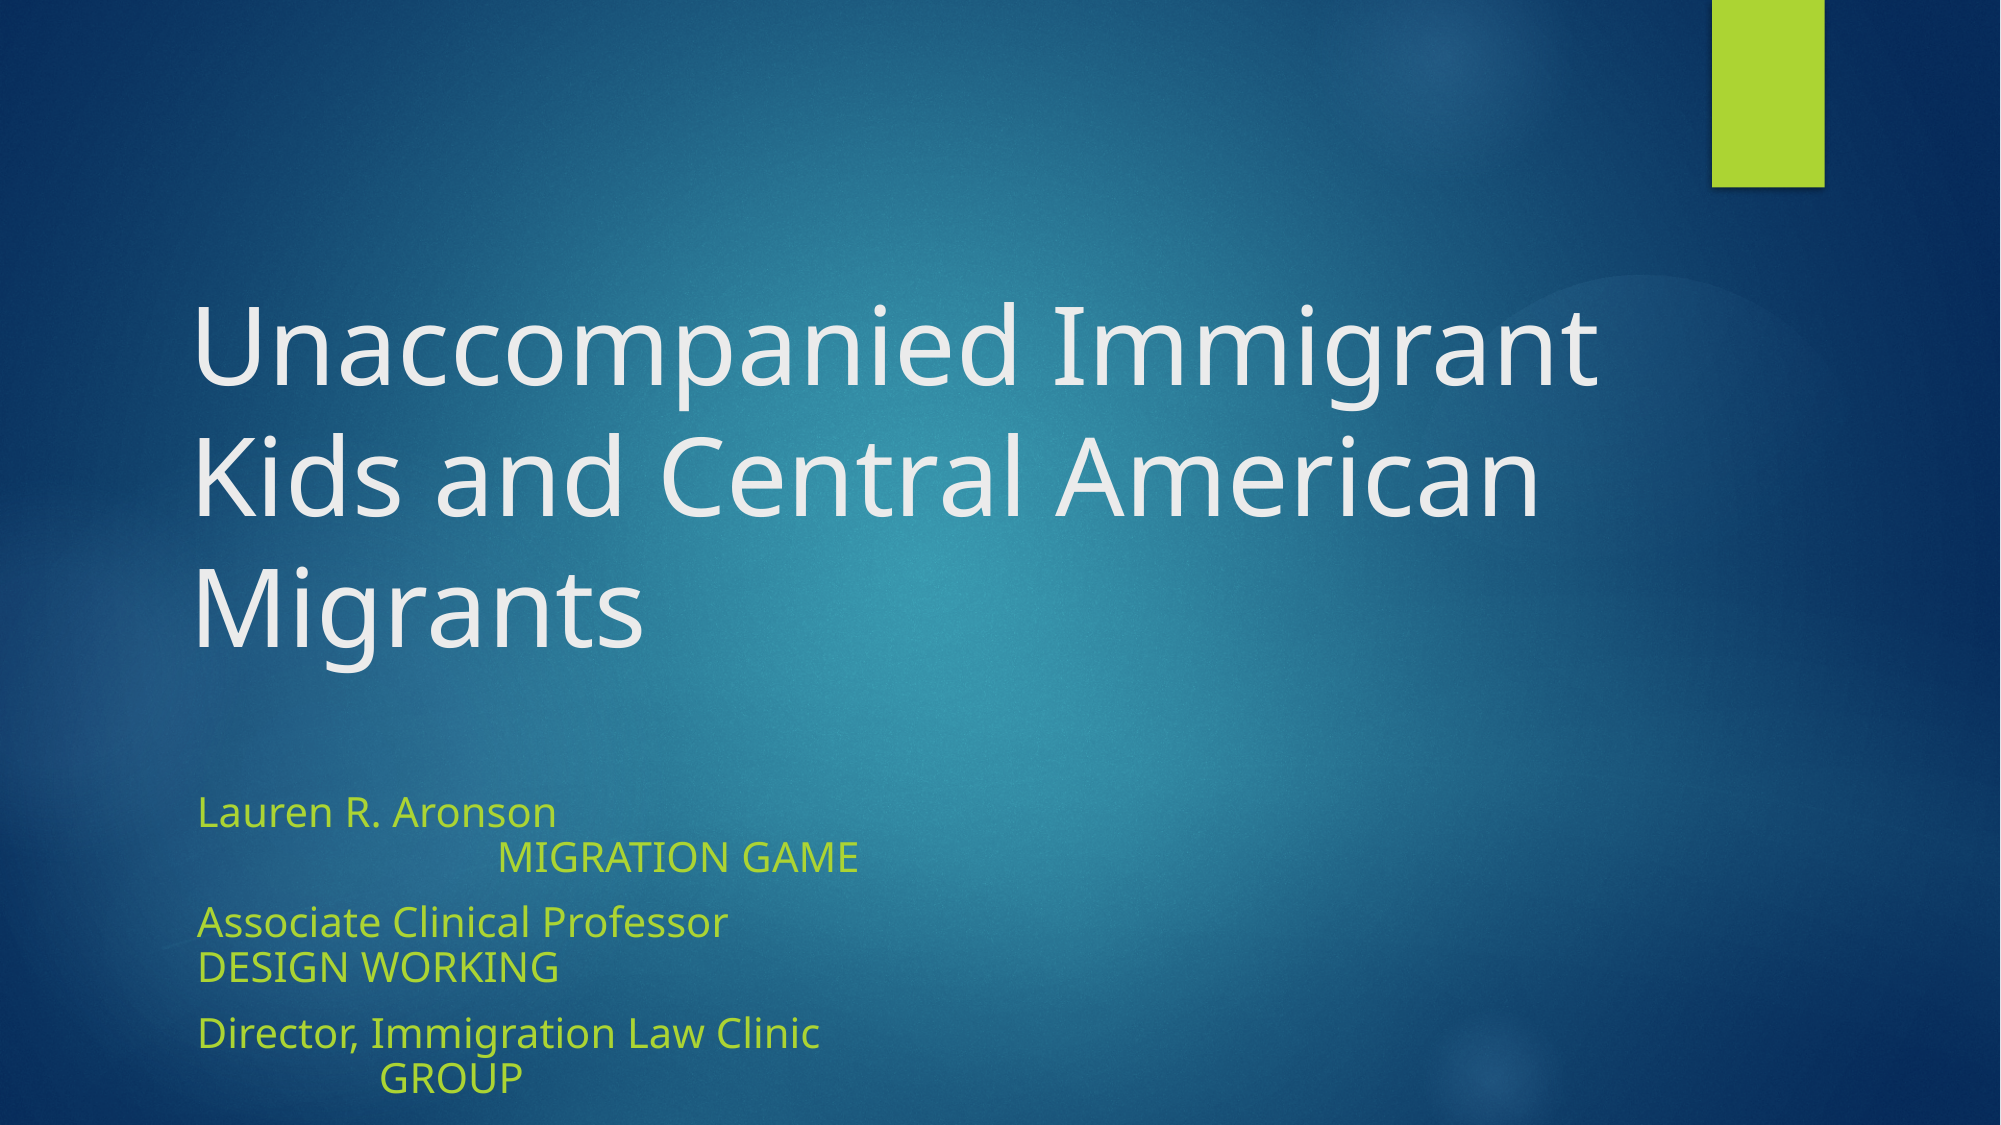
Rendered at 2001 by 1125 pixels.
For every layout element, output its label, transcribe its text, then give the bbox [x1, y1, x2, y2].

title Unaccompanied Immigrant Kids and Central American Migrants [188, 123, 1638, 671]
list Lauren R. Aronson MIGRATION GAME Associate Clinical Professor DESIGN WORKING Director, Immigration Law Clinic GROUP University of Illinois College of Law October 2, 2019 [188, 783, 1638, 1059]
picture [0, 0, 2001, 1125]
